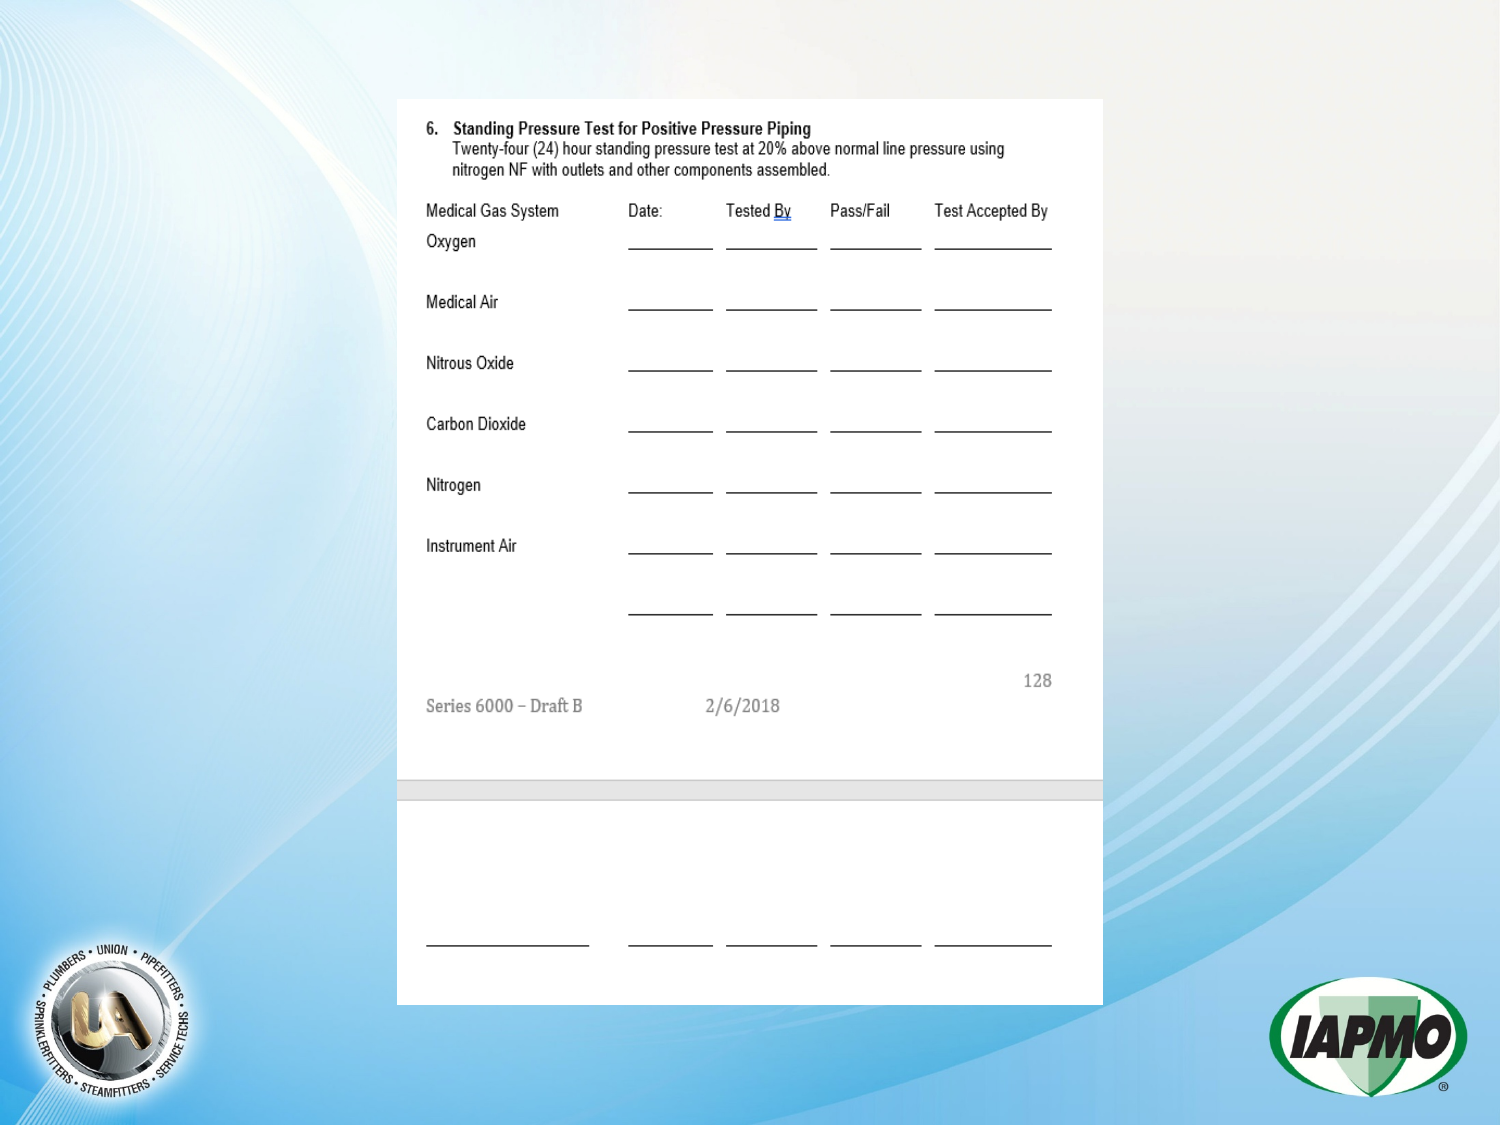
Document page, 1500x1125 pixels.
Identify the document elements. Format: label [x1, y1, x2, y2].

list [396, 99, 1103, 1006]
picture [0, 0, 1500, 1125]
